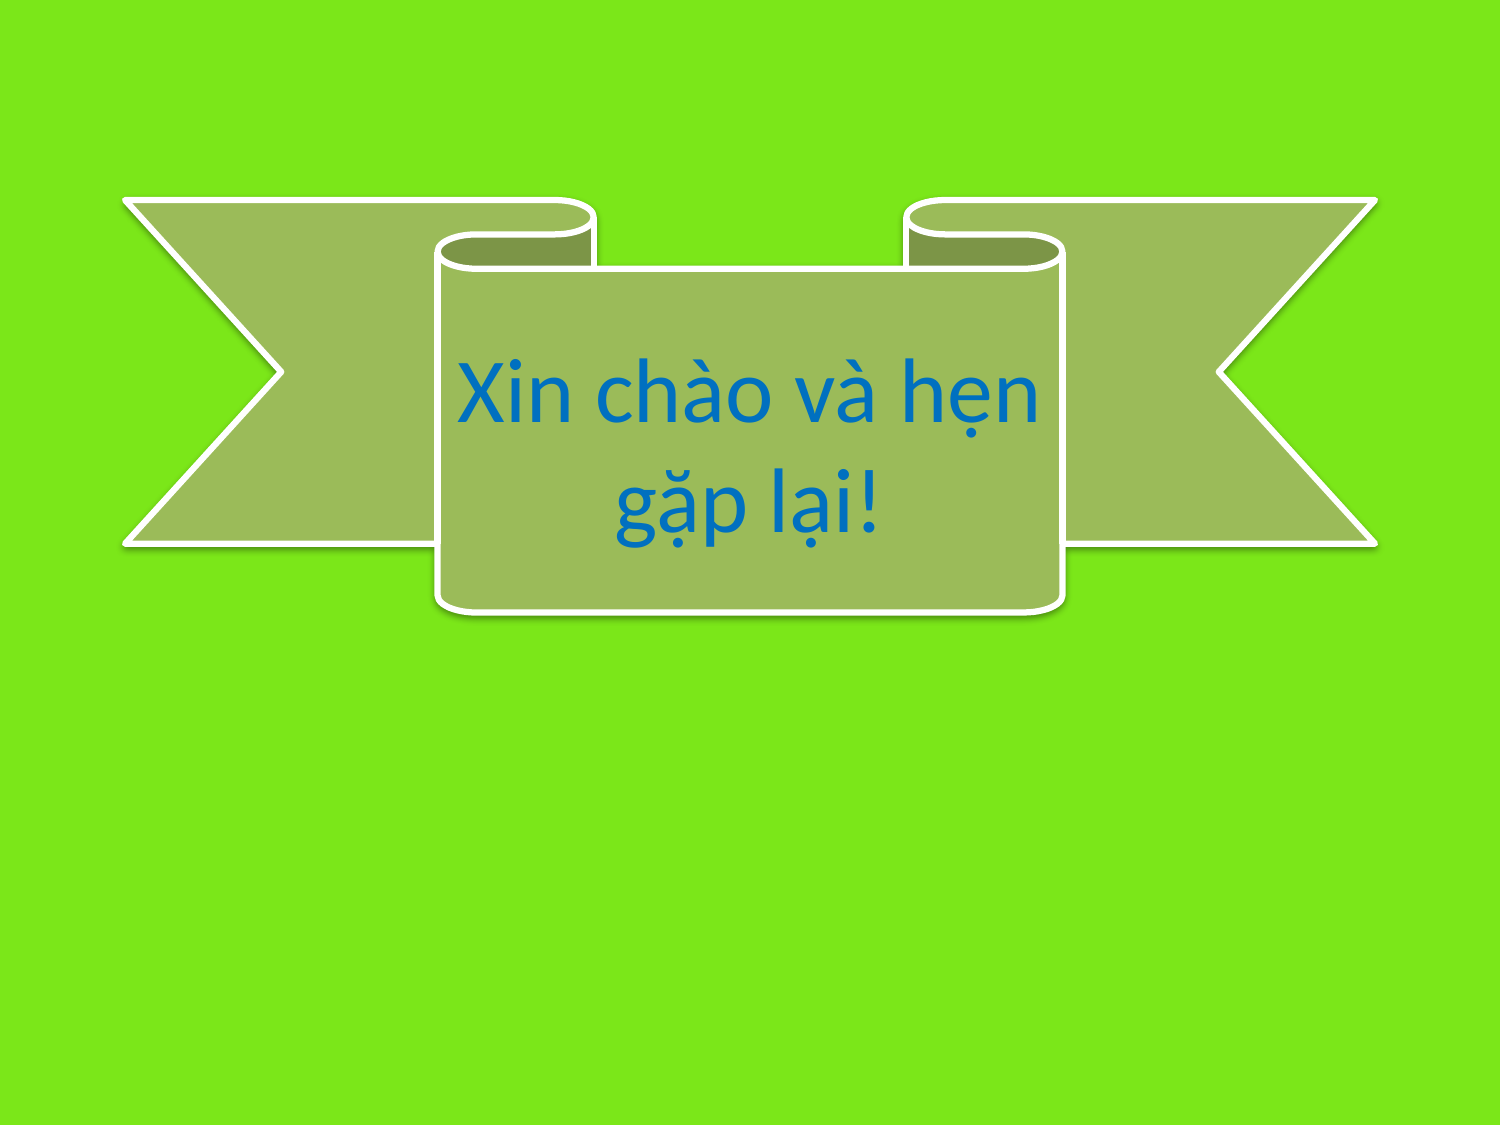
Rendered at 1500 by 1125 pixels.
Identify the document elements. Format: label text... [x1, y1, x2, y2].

text_box Xin chào và hẹn gặp lại! [122, 196, 1378, 616]
